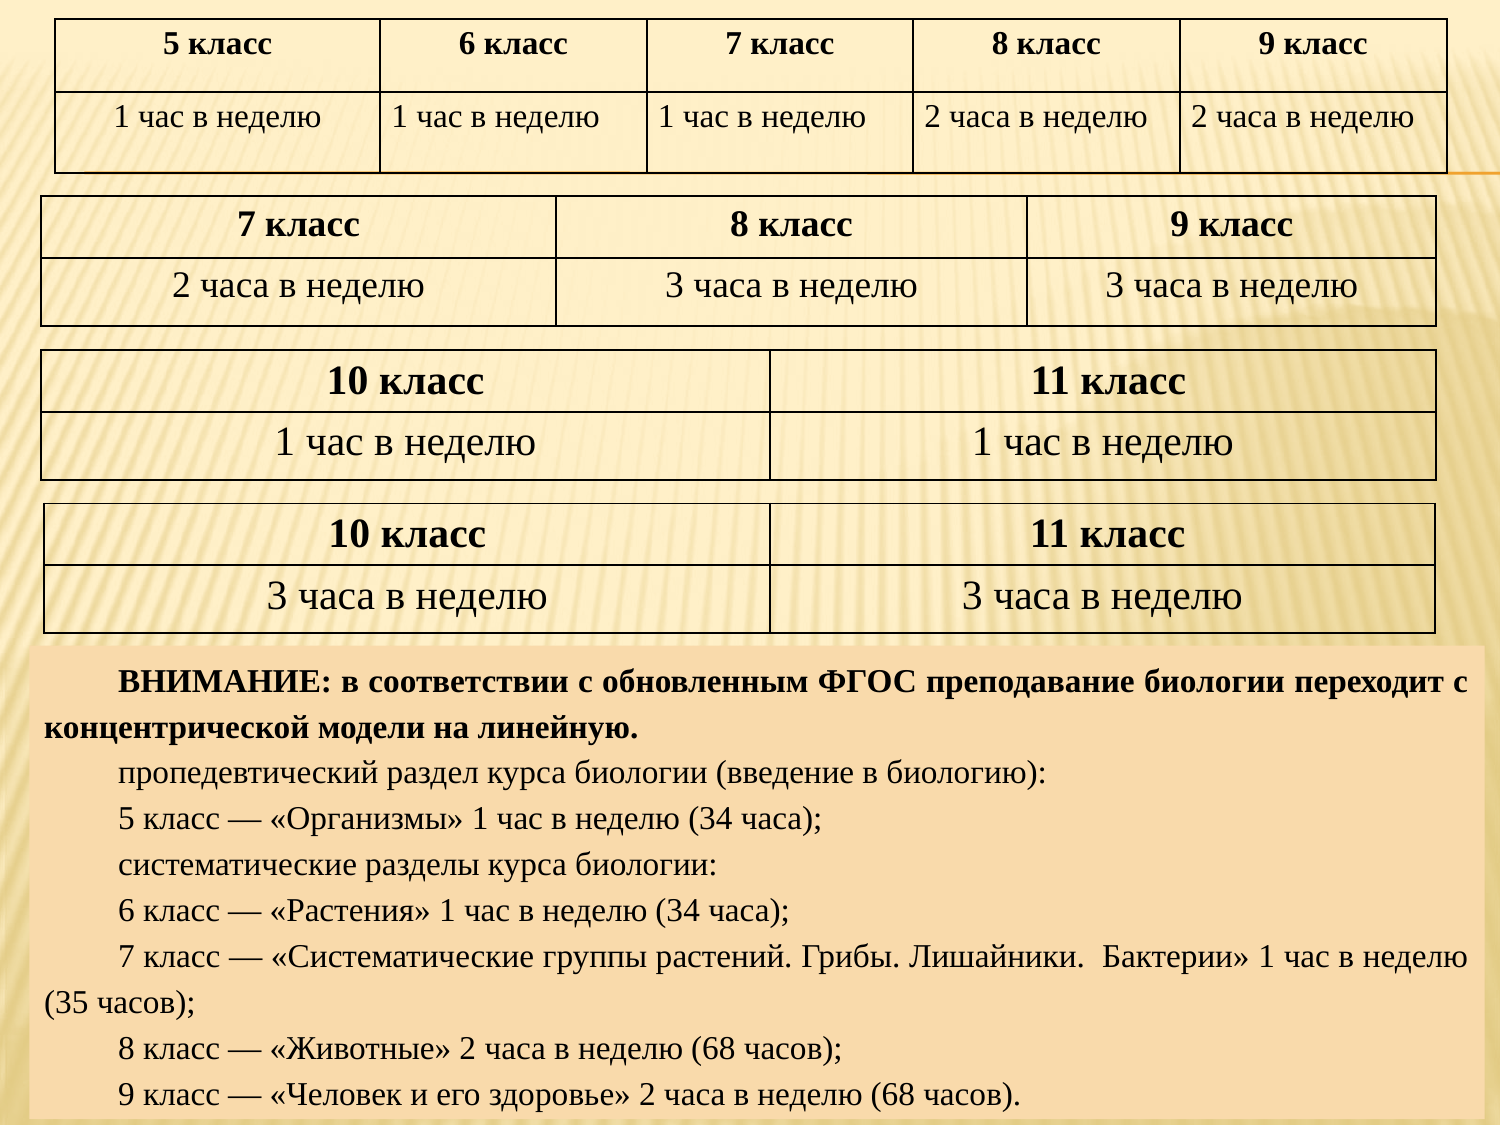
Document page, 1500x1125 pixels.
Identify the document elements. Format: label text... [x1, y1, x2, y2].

table_header 7 класс [42, 197, 555, 257]
table_cell 3 часа в неделю [1028, 259, 1435, 325]
table_cell 3 часа в неделю [557, 259, 1026, 325]
table_cell 1 час в неделю [771, 413, 1435, 479]
table_header 11 класс [771, 351, 1435, 411]
table_cell 2 часа в неделю [42, 259, 555, 325]
table_header 8 класс [914, 20, 1179, 91]
table_header 10 класс [45, 504, 769, 564]
table_cell 1 час в неделю [42, 413, 769, 479]
table_header 9 класс [1181, 20, 1446, 91]
table_cell 1 час в неделю [648, 93, 912, 172]
table_header 9 класс [1028, 197, 1435, 257]
table_header 8 класс [557, 197, 1026, 257]
table_header 5 класс [56, 20, 379, 91]
table_header 7 класс [648, 20, 912, 91]
table_cell 2 часа в неделю [914, 93, 1179, 172]
picture [0, 0, 1500, 1125]
table_cell 1 час в неделю [56, 93, 379, 172]
table_cell 3 часа в неделю [45, 566, 769, 632]
text_box ВНИМАНИЕ: в соответствии с обновленным ФГОС преподавание биологии переходит с концентрической модели на линейную. пропедевтический раздел курса биологии (введение в биологию): 5 класс — «Организмы» 1 час в неделю (34 часа); систематические разделы курса биологии: 6 класс — «Растения» 1 час в неделю (34 часа); 7 класс — «Систематические группы растений. Грибы. Лишайники. Бактерии» 1 час в неделю (35 часов); 8 класс — «Животные» 2 часа в неделю (68 часов); 9 класс — «Человек и его здоровье» 2 часа в неделю (68 часов). [29, 645, 1485, 1120]
table_cell 1 час в неделю [381, 93, 646, 172]
table_header 10 класс [42, 351, 769, 411]
table_cell 3 часа в неделю [771, 566, 1434, 632]
table_header 6 класс [381, 20, 646, 91]
table_cell 2 часа в неделю [1181, 93, 1446, 172]
table_header 11 класс [771, 504, 1434, 564]
